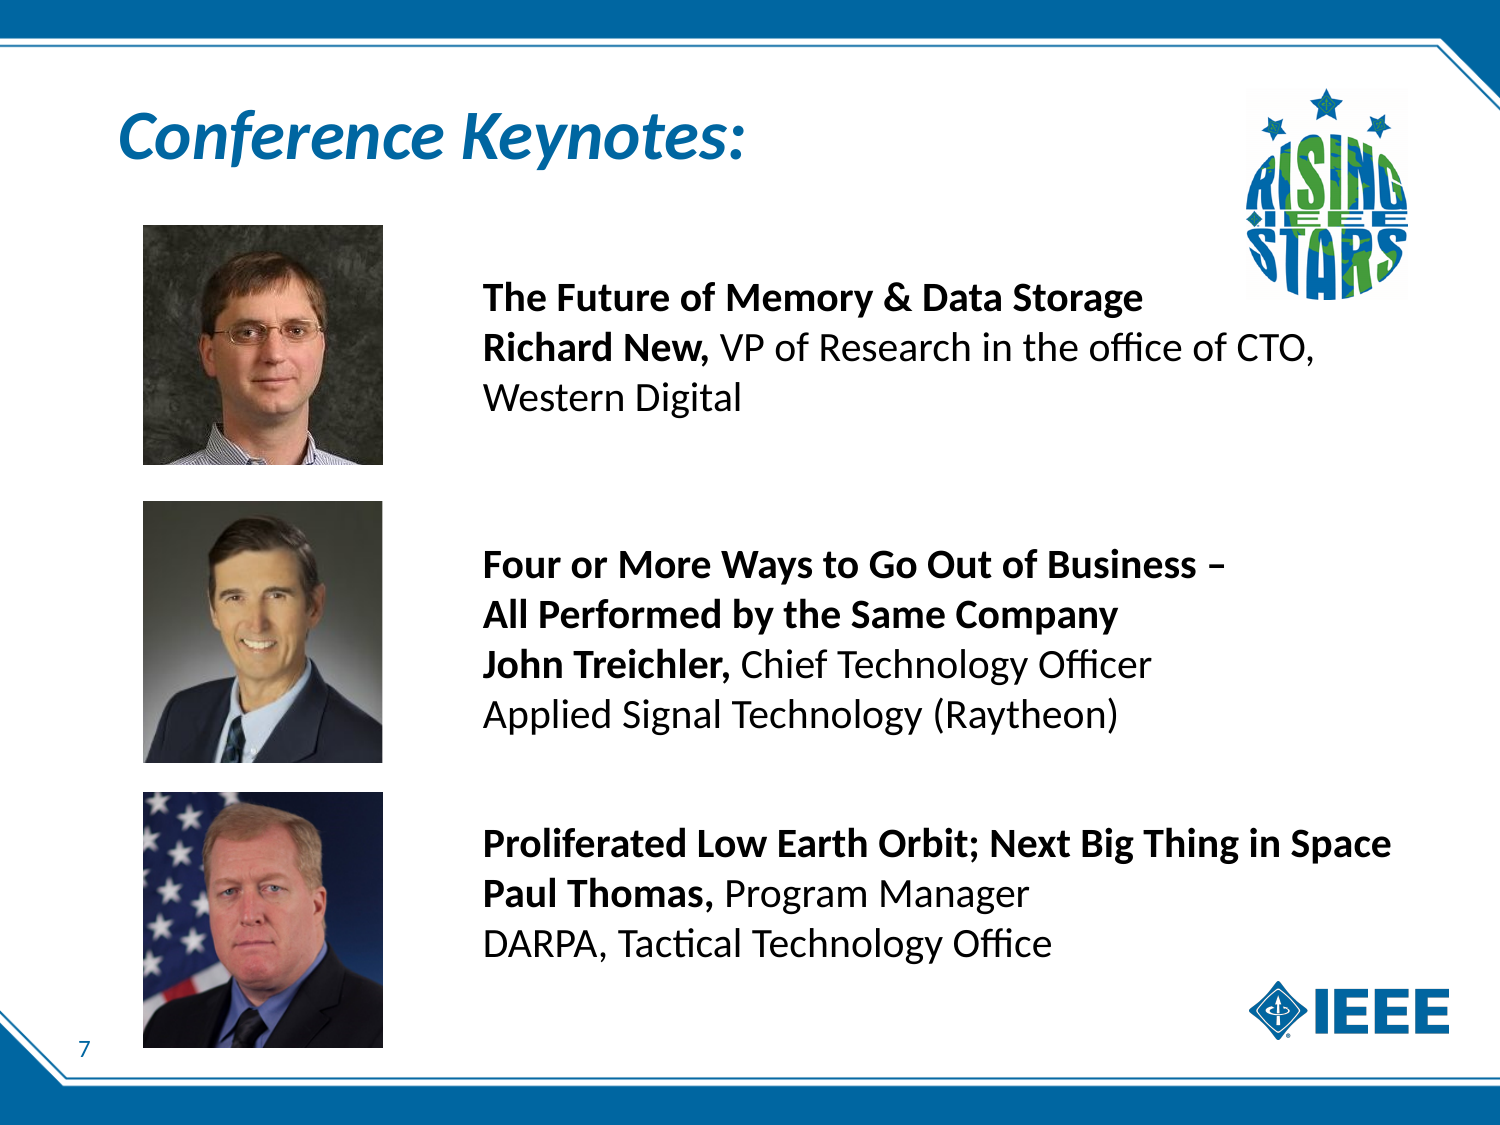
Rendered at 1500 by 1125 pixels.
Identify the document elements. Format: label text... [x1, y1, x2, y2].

text_box Proliferated Low Earth Orbit; Next Big Thing in Space Paul Thomas, Program Manager DARPA, Tactical Technology Office [468, 808, 1427, 973]
slide_number 7 [63, 1017, 143, 1078]
picture [0, 0, 1500, 300]
text_box The Future of Memory & Data Storage Richard New, VP of Research in the office of CTO, Western Digital [468, 261, 1397, 427]
picture [142, 225, 383, 465]
title Conference Keynotes: [103, 91, 1246, 182]
picture [0, 792, 1500, 1125]
picture [142, 501, 383, 763]
text_box Four or More Ways to Go Out of Business – All Performed by the Same Company John Treichler, Chief Technology Officer Applied Signal Technology (Raytheon) [468, 529, 1397, 745]
